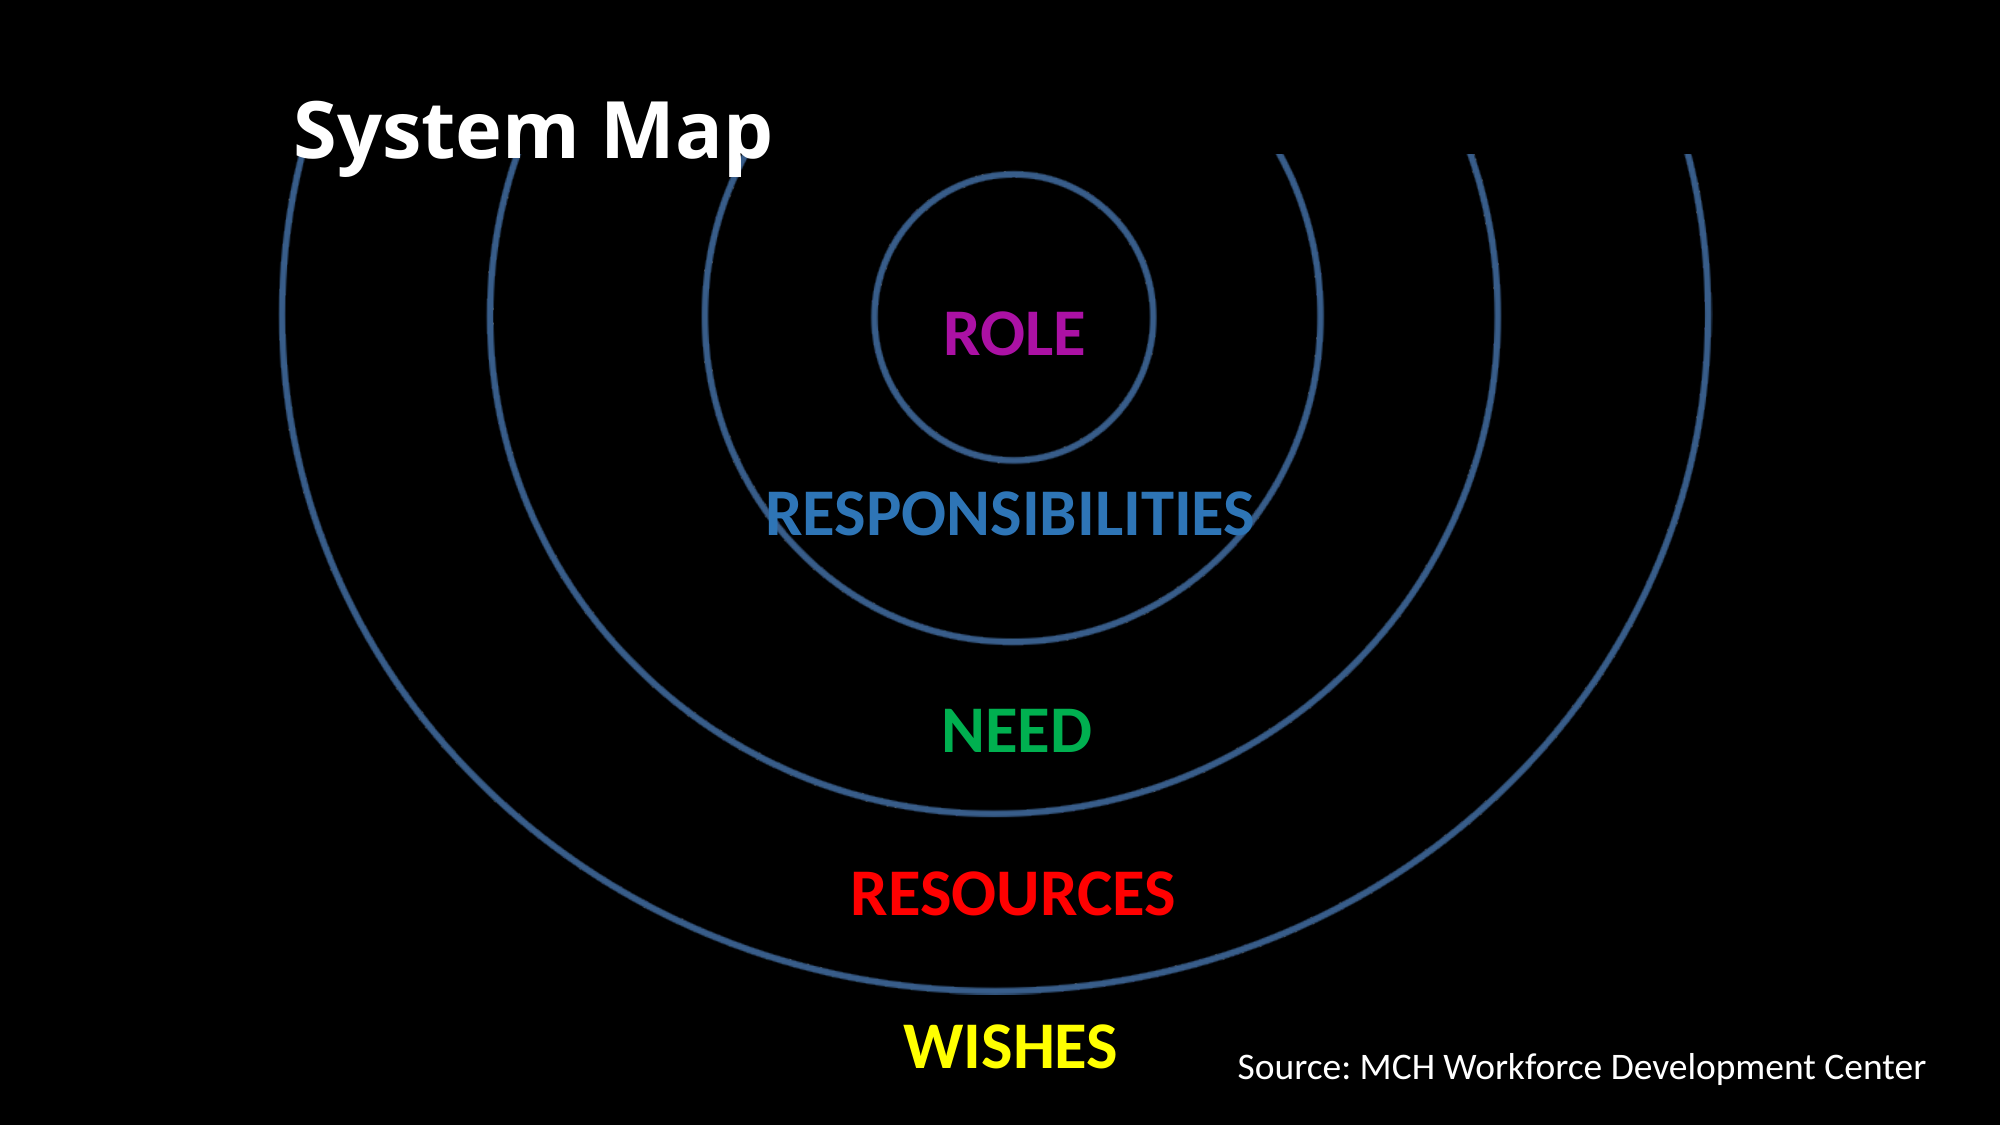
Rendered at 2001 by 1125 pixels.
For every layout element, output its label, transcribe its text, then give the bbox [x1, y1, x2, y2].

text_box WISHES [846, 995, 1176, 1089]
picture [278, 154, 1731, 995]
text_box Source: MCH Workforce Development Center [1222, 1034, 1967, 1094]
title System Map [278, 38, 1694, 154]
